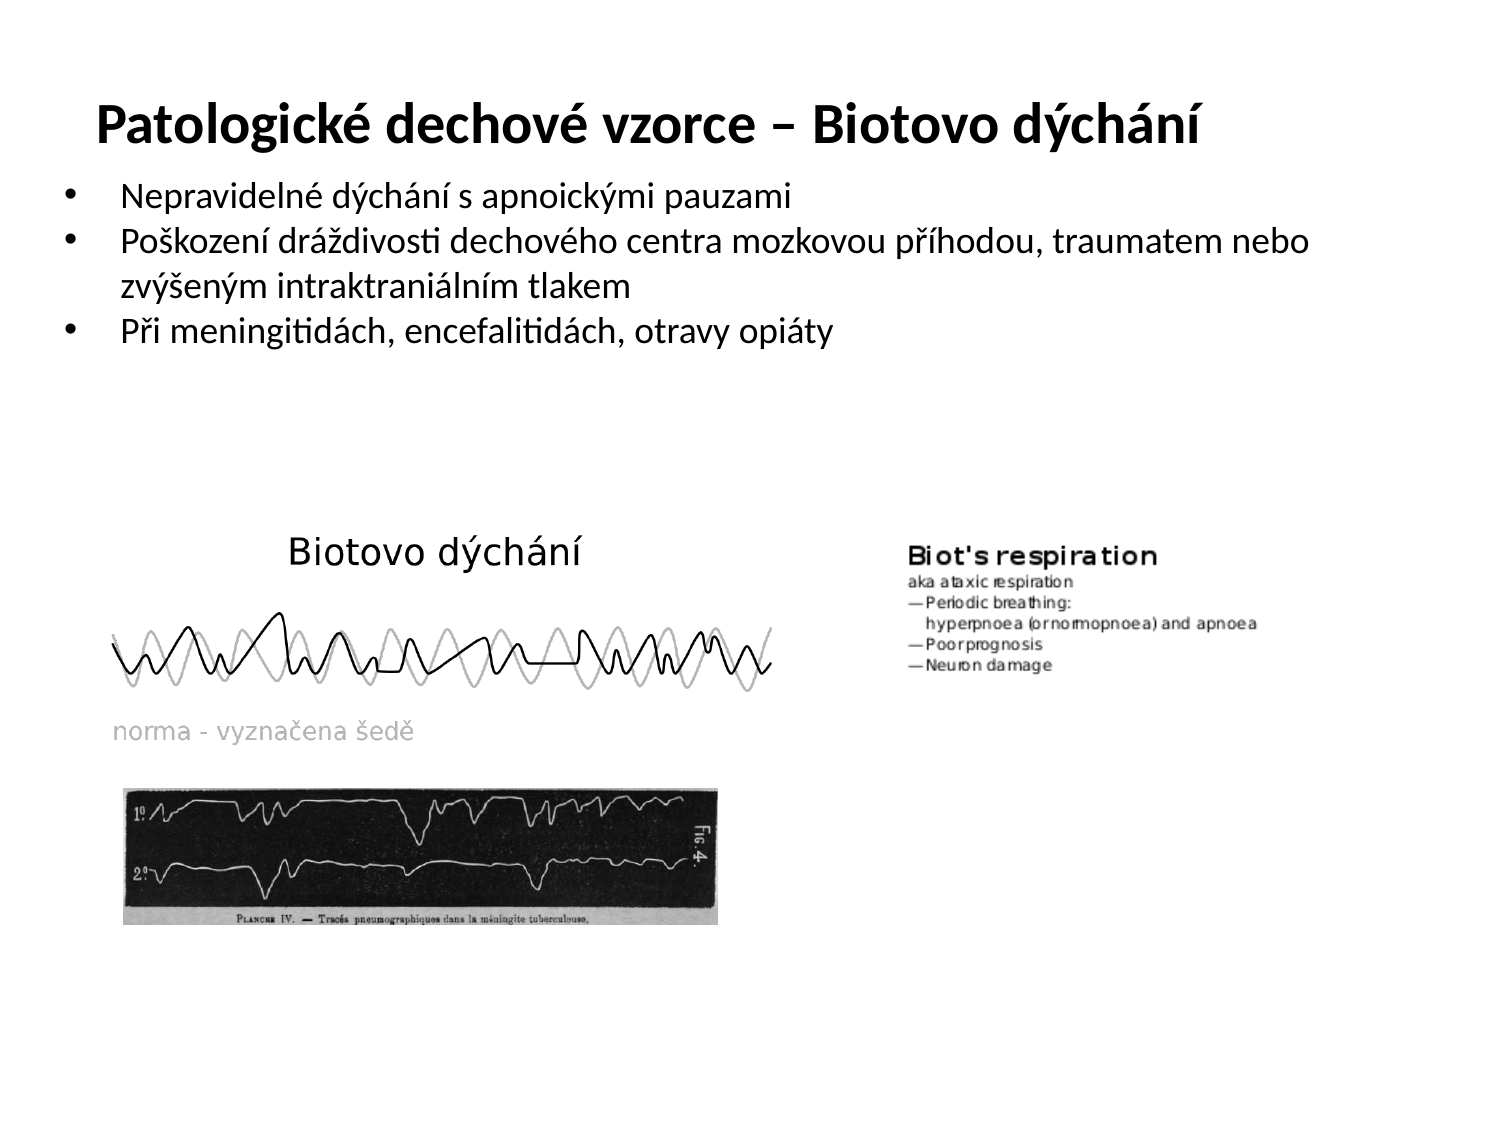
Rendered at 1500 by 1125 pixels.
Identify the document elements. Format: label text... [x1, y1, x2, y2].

picture [891, 491, 1349, 806]
text_box Nepravidelné dýchání s apnoickými pauzami Poškození dráždivosti dechového centra mozkovou příhodou, traumatem nebo zvýšeným intraktraniálním tlakem Při meningitidách, encefalitidách, otravy opiáty [49, 163, 1451, 359]
text_box Patologické dechové vzorce – Biotovo dýchání [81, 78, 1263, 163]
picture [52, 501, 836, 926]
